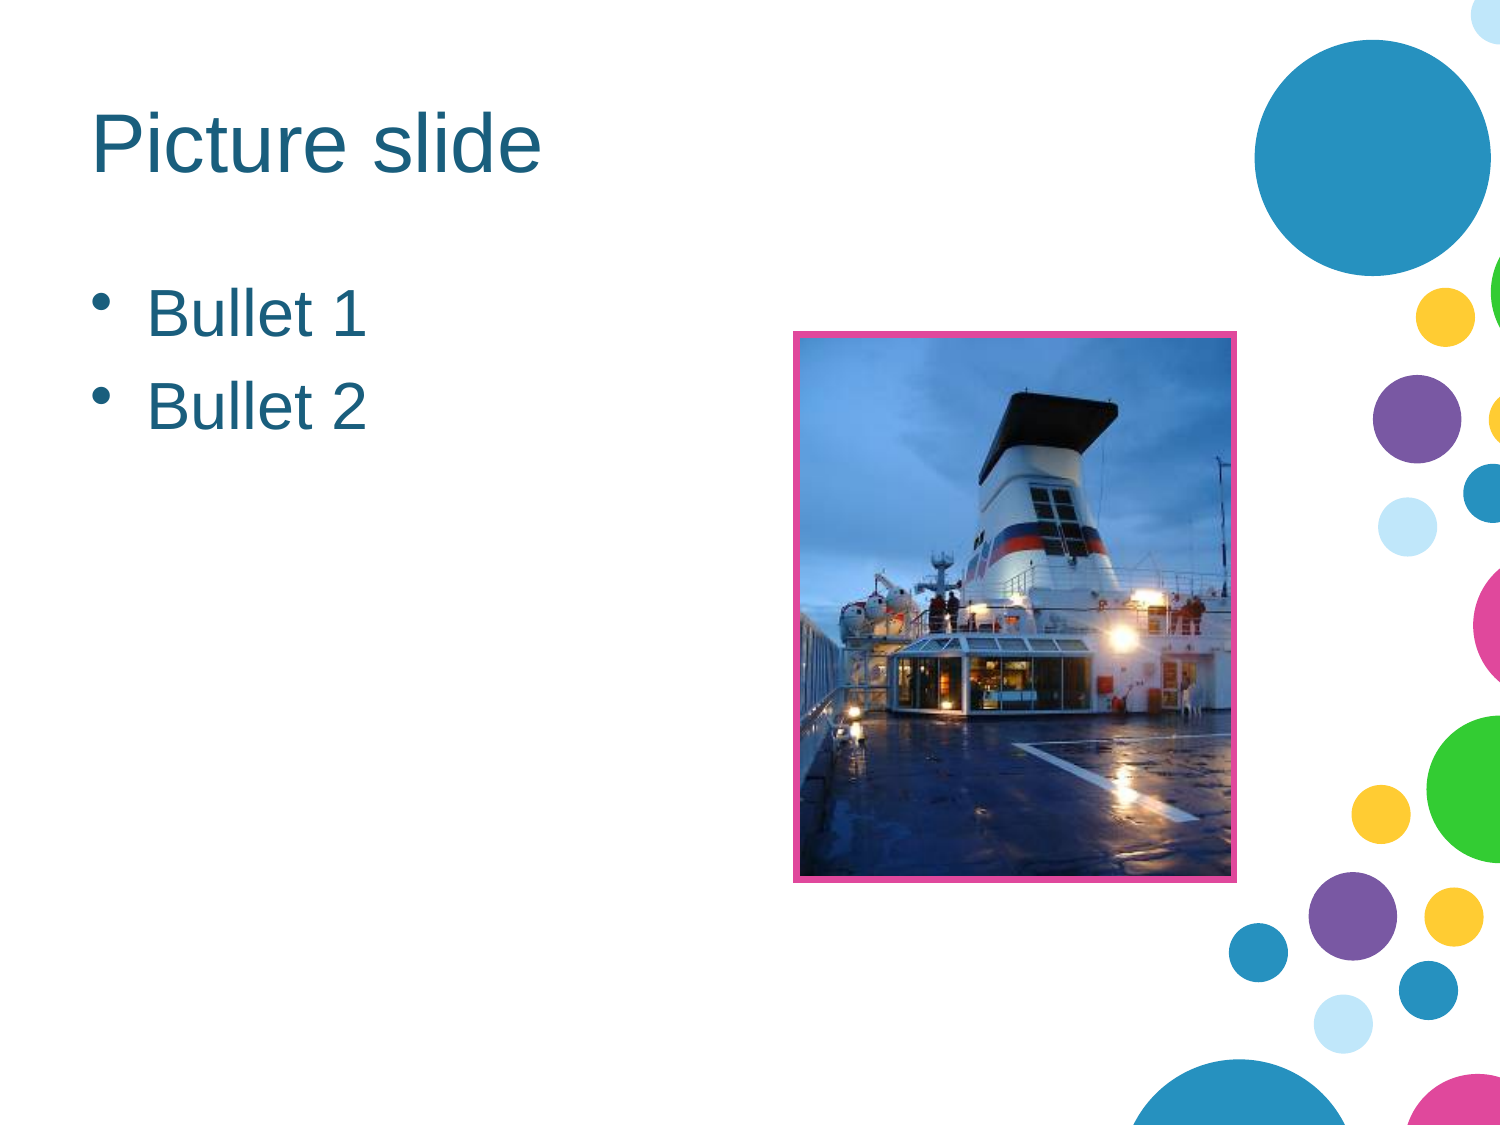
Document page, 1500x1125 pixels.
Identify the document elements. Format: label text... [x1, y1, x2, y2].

list Bullet 1 Bullet 2 [75, 262, 685, 1005]
picture [799, 337, 1232, 877]
title Picture slide [75, 45, 1261, 233]
